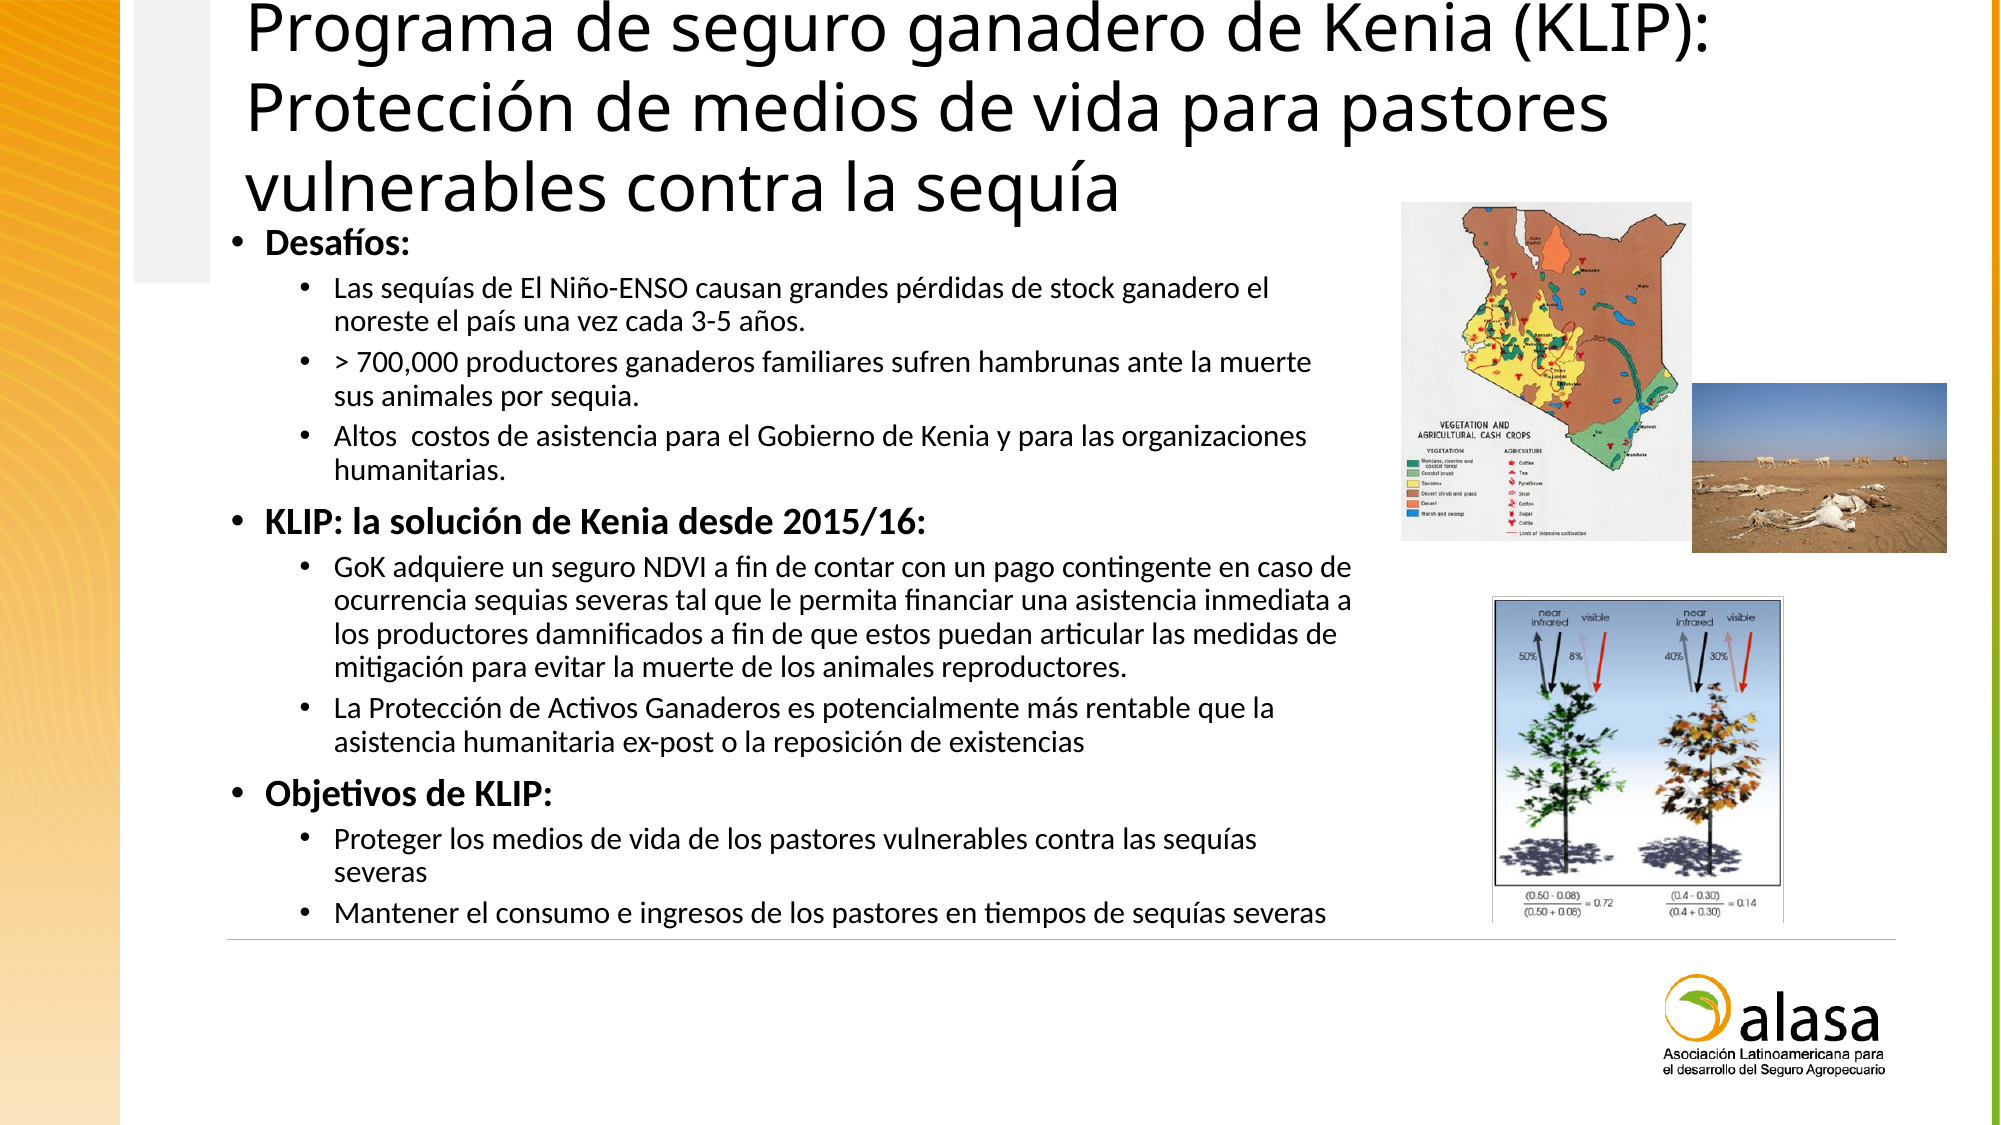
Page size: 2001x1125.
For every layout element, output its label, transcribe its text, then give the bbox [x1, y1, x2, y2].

list Desafíos: Las sequías de El Niño-ENSO causan grandes pérdidas de stock ganadero el noreste el país una vez cada 3-5 años. > 700,000 productores ganaderos familiares sufren hambrunas ante la muerte sus animales por sequia. Altos costos de asistencia para el Gobierno de Kenia y para las organizaciones humanitarias. KLIP: la solución de Kenia desde 2015/16: GoK adquiere un seguro NDVI a fin de contar con un pago contingente en caso de ocurrencia sequias severas tal que le permita financiar una asistencia inmediata a los productores damnificados a fin de que estos puedan articular las medidas de mitigación para evitar la muerte de los animales reproductores. La Protección de Activos Ganaderos es potencialmente más rentable que la asistencia humanitaria ex-post o la reposición de existencias Objetivos de KLIP: Proteger los medios de vida de los pastores vulnerables contra las sequías severas Mantener el consumo e ingresos de los pastores en tiempos de sequías severas [215, 215, 1371, 958]
picture [1644, 960, 1896, 1094]
picture [1401, 202, 1947, 923]
picture [1992, 0, 2000, 1125]
picture [0, 0, 120, 1125]
title Programa de seguro ganadero de Kenia (KLIP): Protección de medios de vida para pastores vulnerables contra la sequía [230, 45, 1932, 238]
